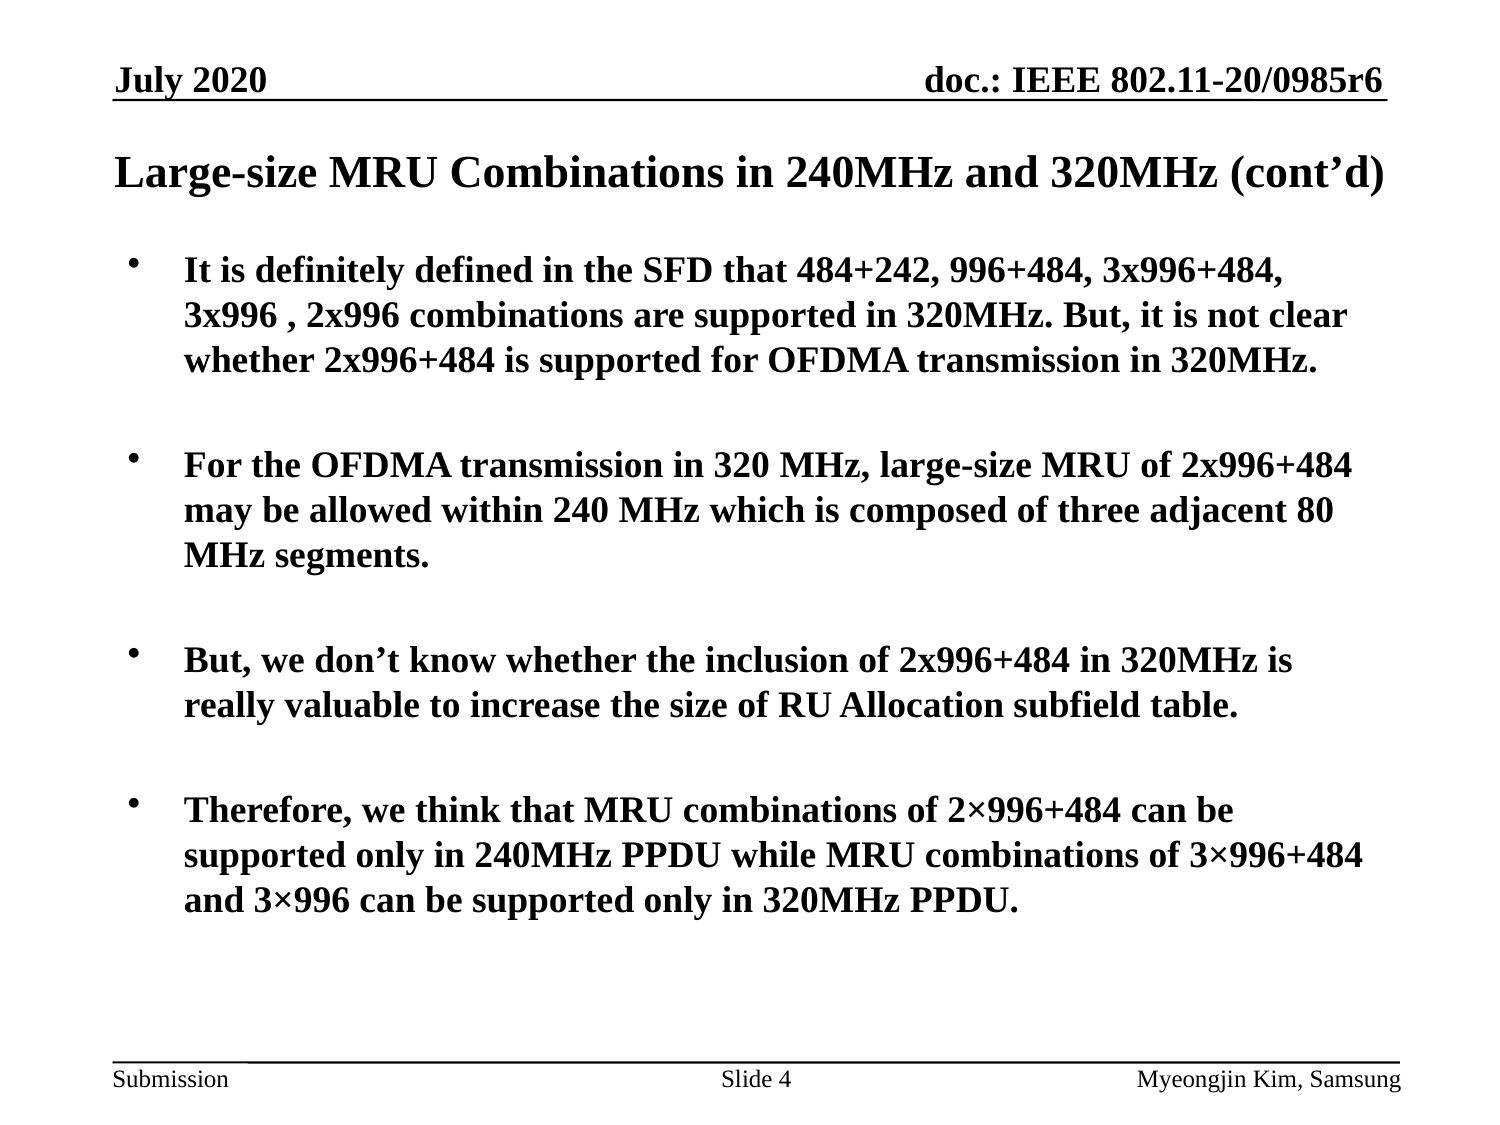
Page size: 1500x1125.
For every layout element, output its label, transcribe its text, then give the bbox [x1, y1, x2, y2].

title Large-size MRU Combinations in 240MHz and 320MHz (cont’d) [87, 112, 1413, 226]
footer Myeongjin Kim, Samsung [1130, 1061, 1402, 1093]
slide_number Slide 4 [712, 1061, 800, 1093]
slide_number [114, 54, 309, 101]
list It is definitely defined in the SFD that 484+242, 996+484, 3x996+484, 3x996 , 2x996 combinations are supported in 320MHz. But, it is not clear whether 2x996+484 is supported for OFDMA transmission in 320MHz. For the OFDMA transmission in 320 MHz, large-size MRU of 2x996+484 may be allowed within 240 MHz which is composed of three adjacent 80 MHz segments. But, we don’t know whether the inclusion of 2x996+484 in 320MHz is really valuable to increase the size of RU Allocation subfield table. Therefore, we think that MRU combinations of 2×996+484 can be supported only in 240MHz PPDU while MRU combinations of 3×996+484 and 3×996 can be supported only in 320MHz PPDU. [112, 237, 1388, 1001]
